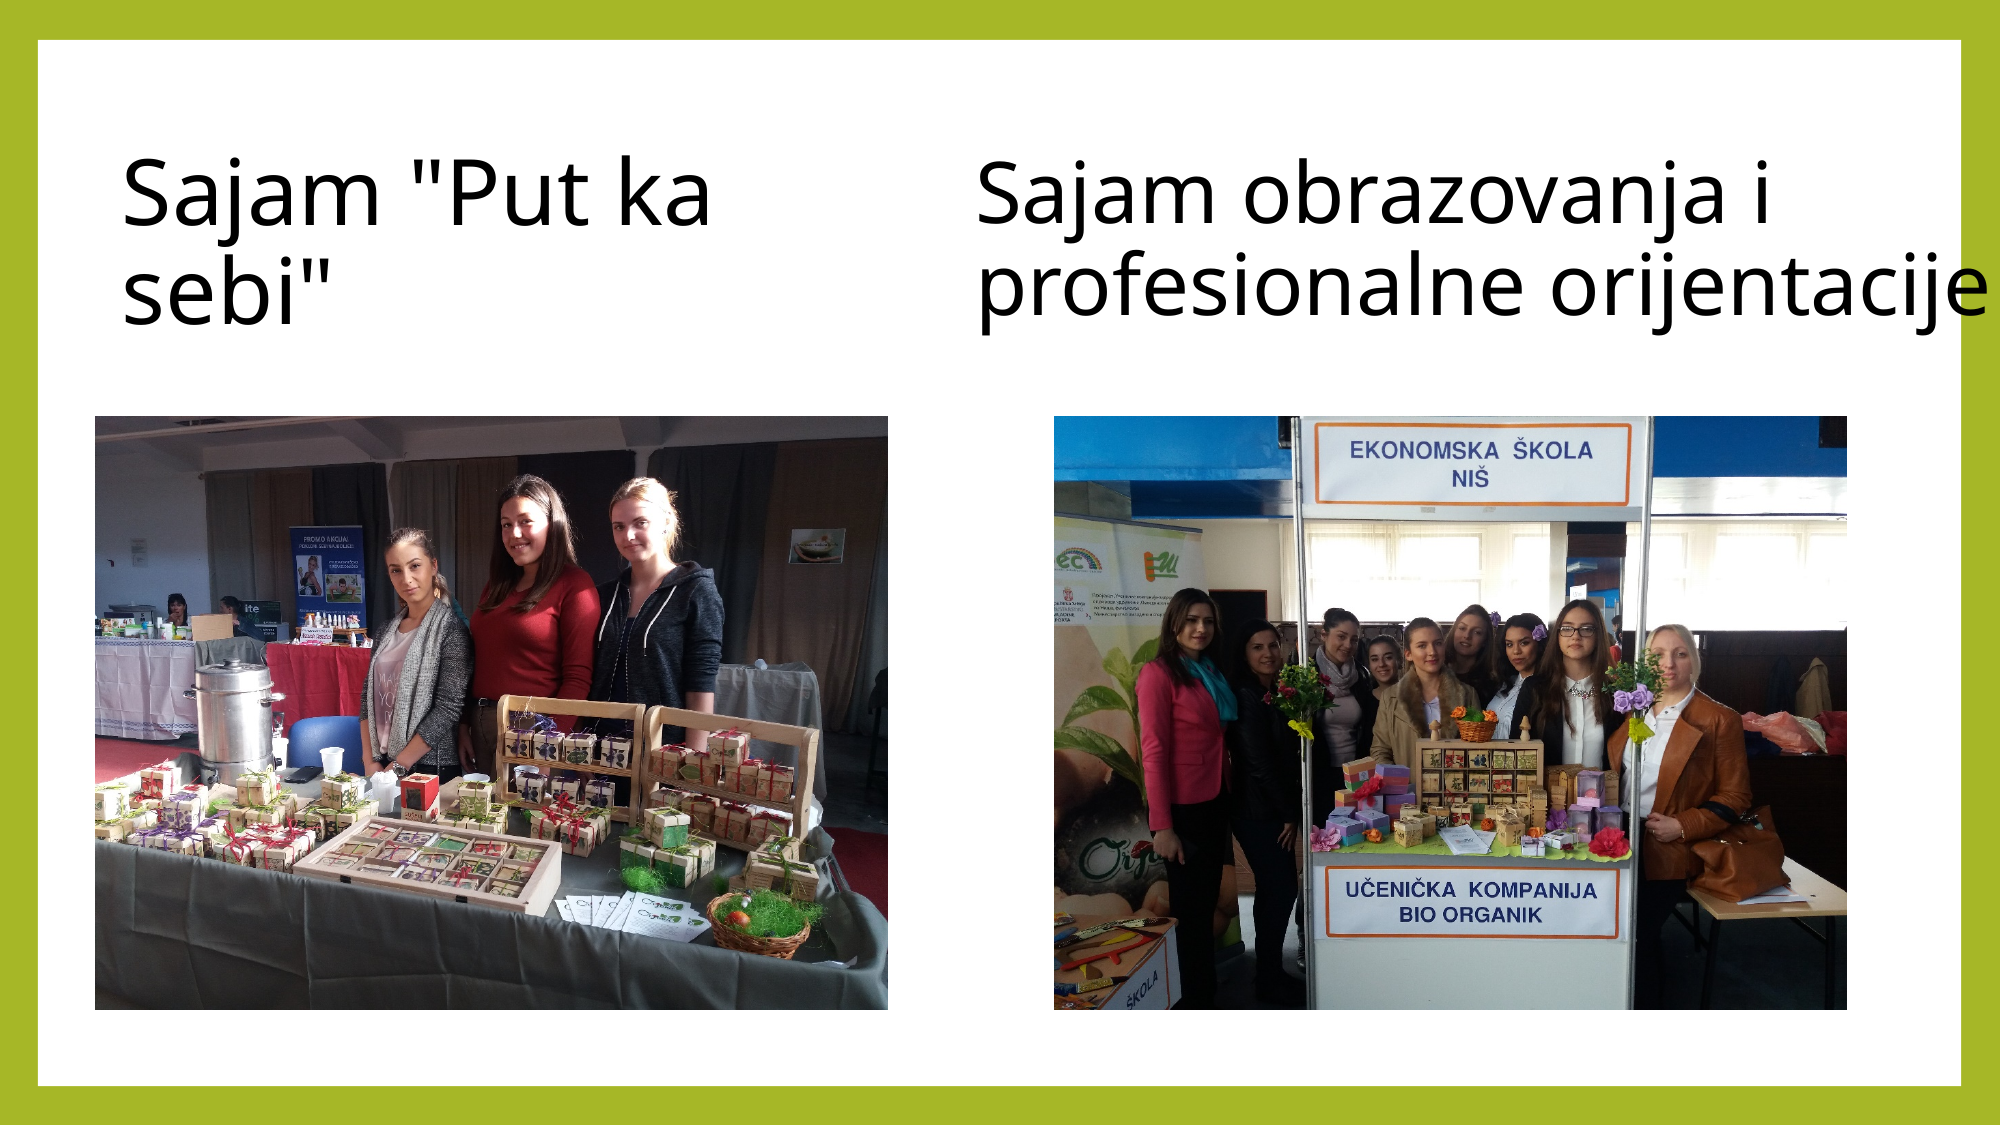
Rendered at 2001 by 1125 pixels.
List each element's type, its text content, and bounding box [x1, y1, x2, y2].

text_box Sajam obrazovanja i profesionalne orijentacije [960, 130, 2000, 353]
picture [95, 415, 888, 1011]
picture [1054, 415, 1847, 1011]
title Sajam "Put ka sebi" [106, 133, 917, 357]
